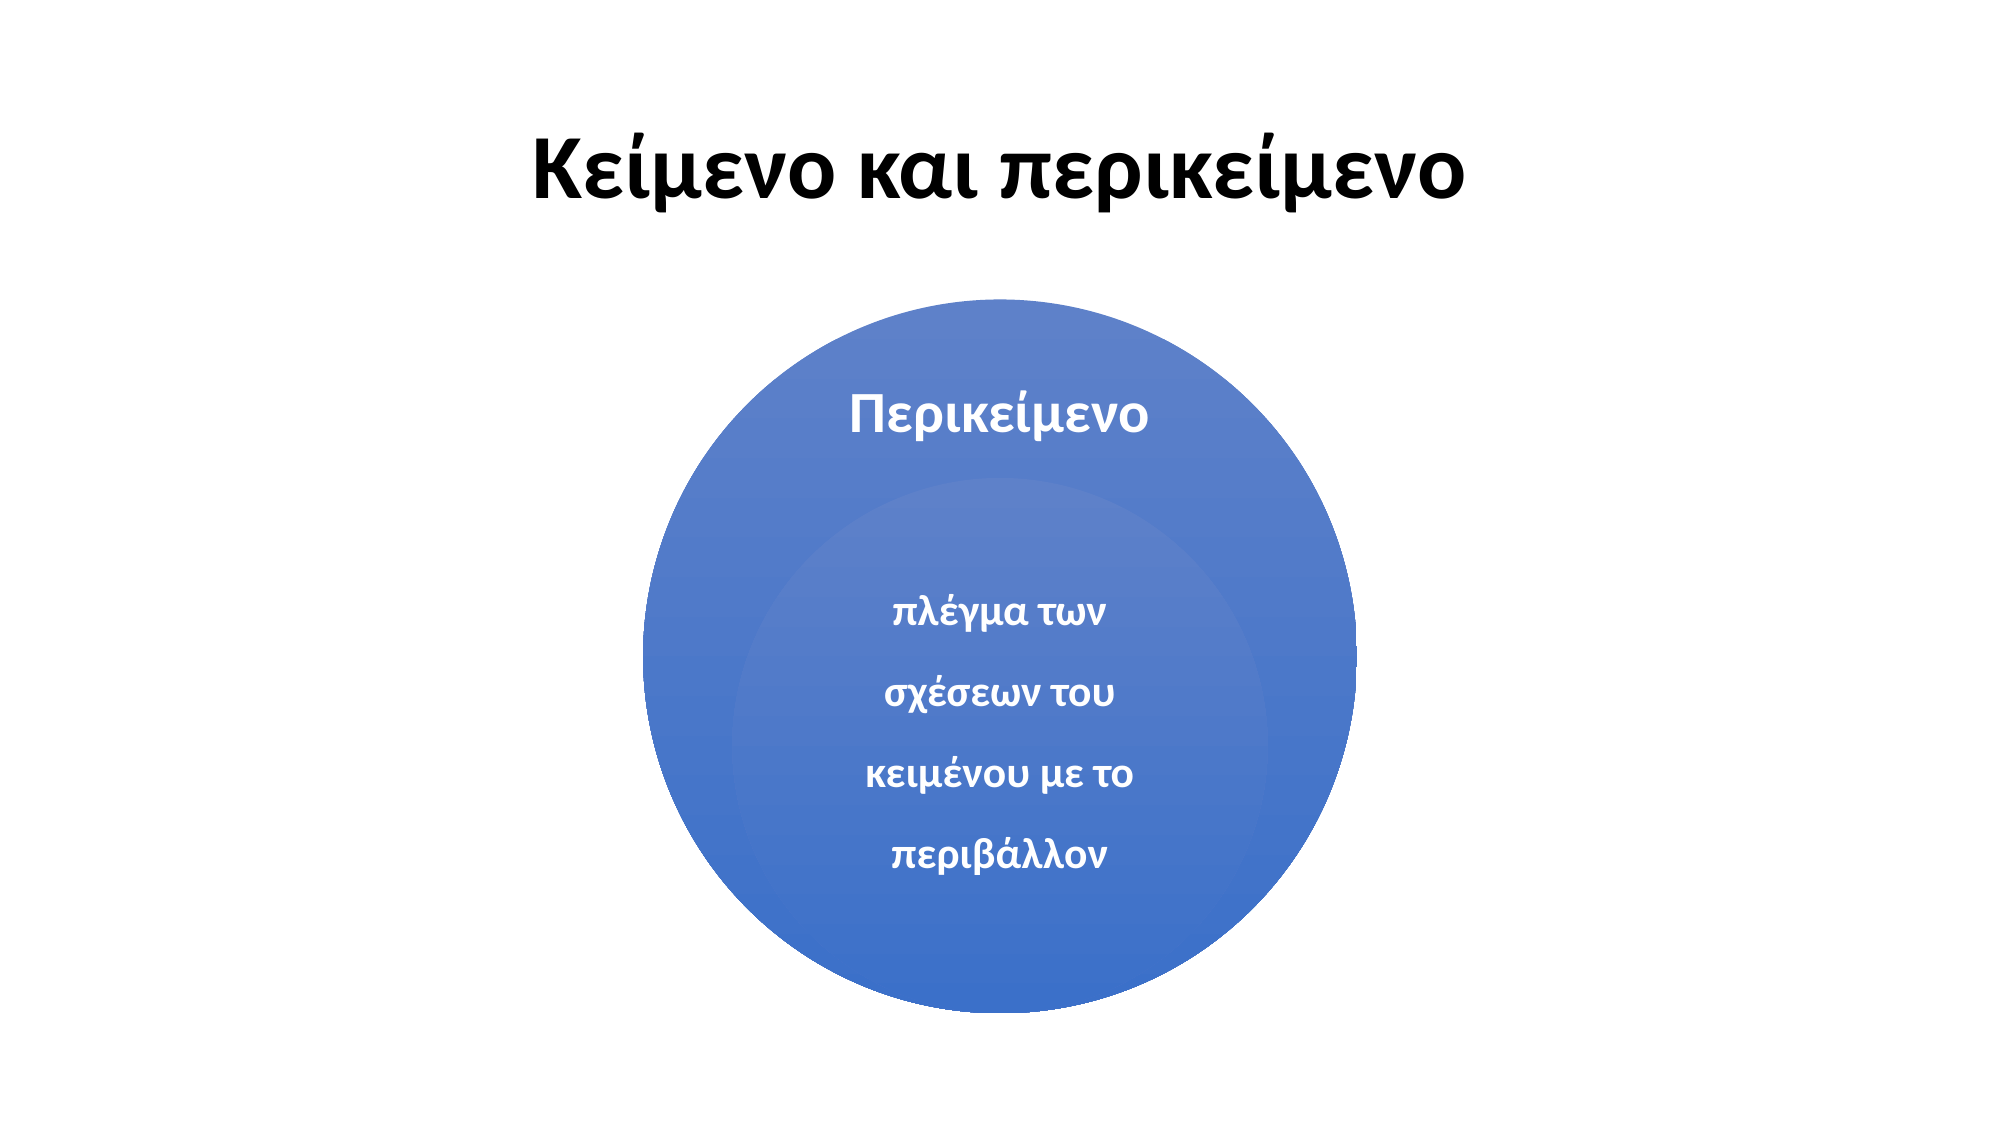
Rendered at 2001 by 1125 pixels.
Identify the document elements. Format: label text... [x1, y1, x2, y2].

title Κείμενο και περικείμενο [137, 59, 1863, 278]
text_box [642, 299, 1358, 1014]
